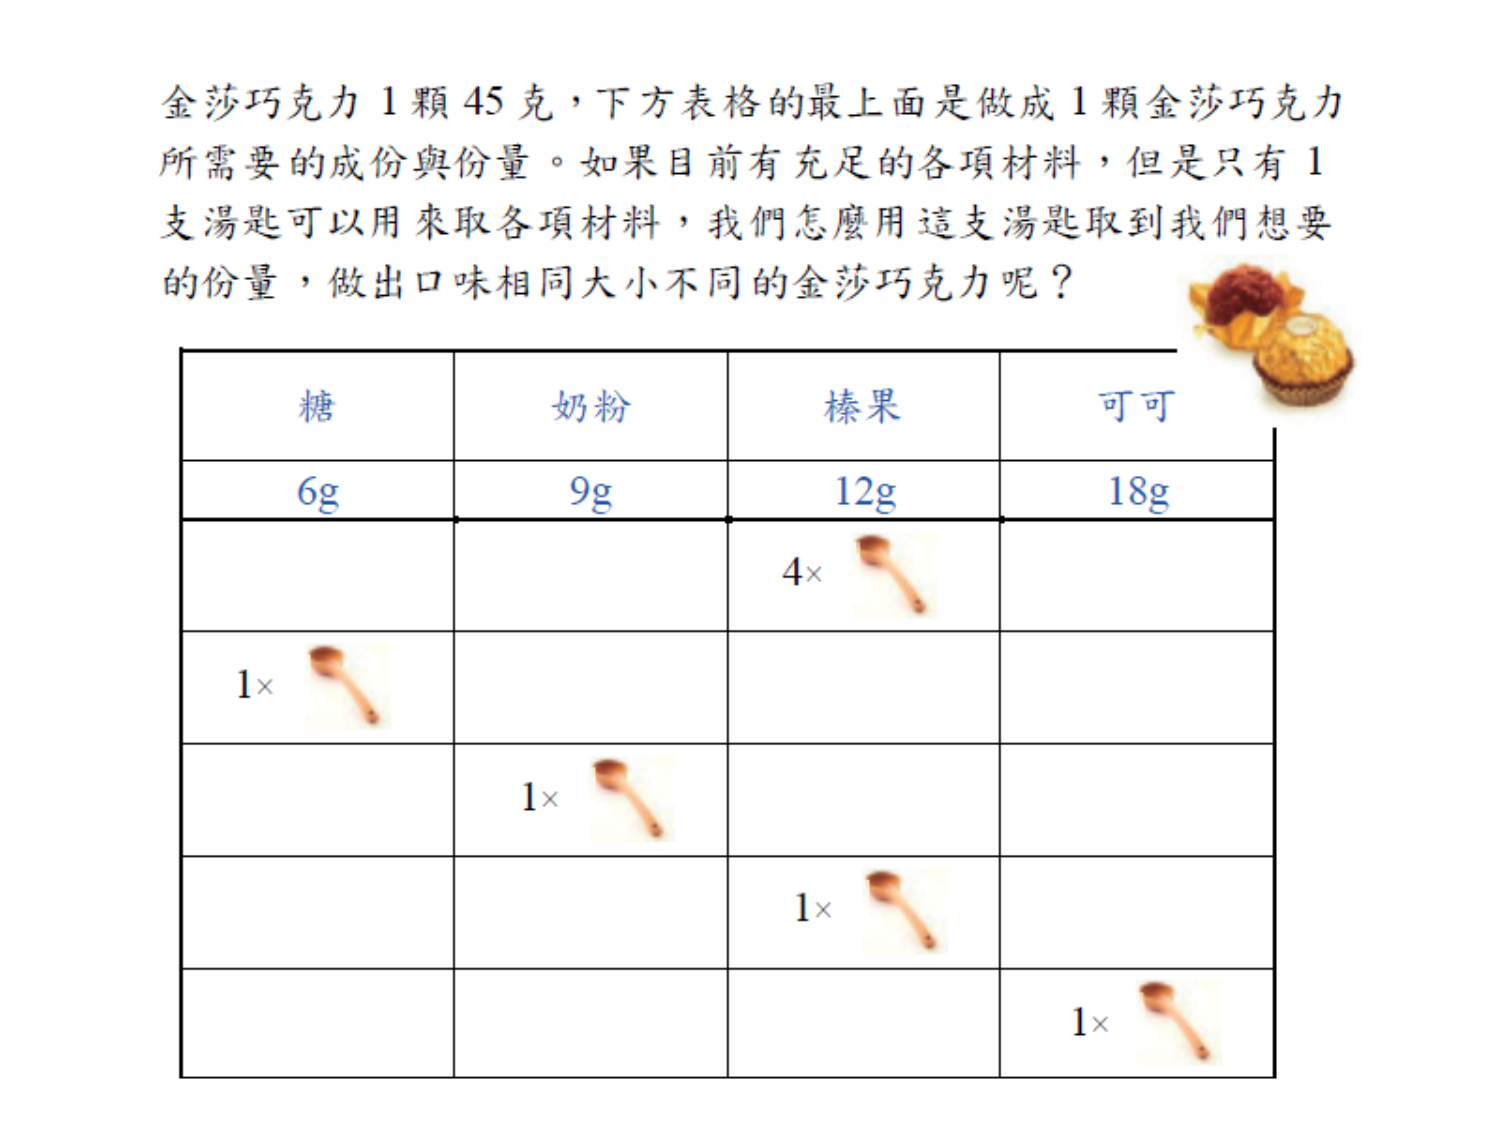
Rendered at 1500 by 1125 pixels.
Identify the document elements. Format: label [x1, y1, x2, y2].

picture [159, 68, 1368, 1095]
